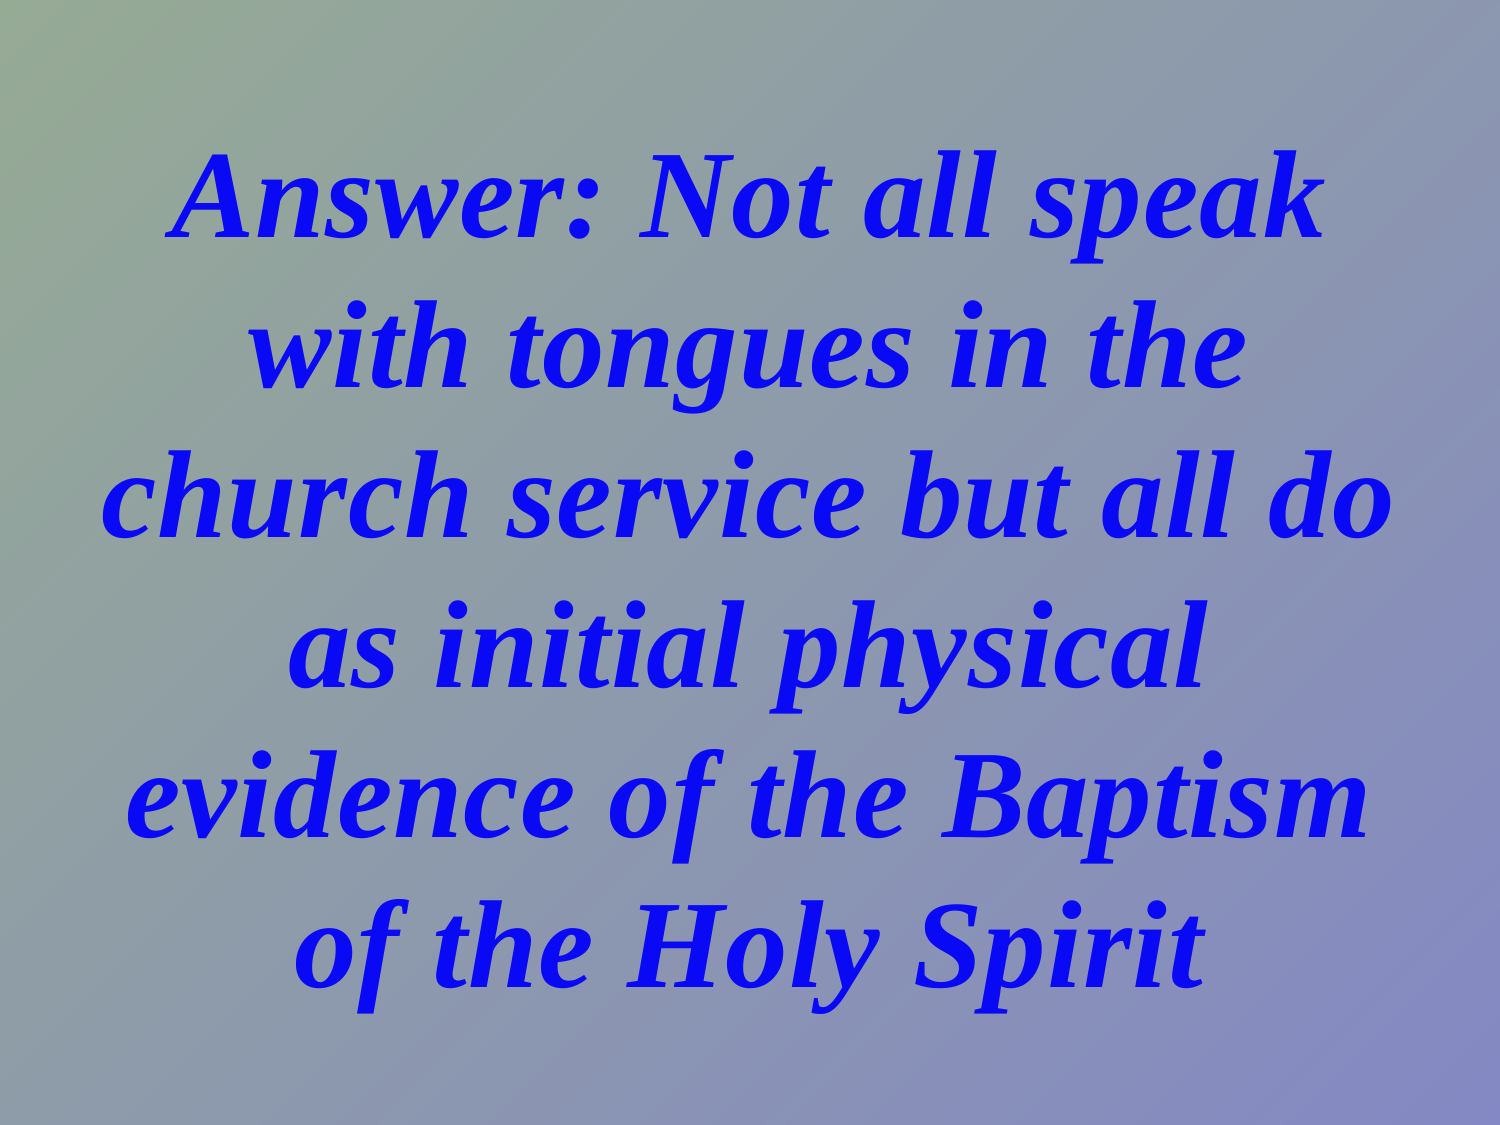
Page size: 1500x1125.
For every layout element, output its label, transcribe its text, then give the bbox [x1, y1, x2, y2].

title Answer: Not all speak with tongues in the church service but all do as initial physical evidence of the Baptism of the Holy Spirit [74, 99, 1426, 1026]
text_box [137, 287, 1350, 363]
